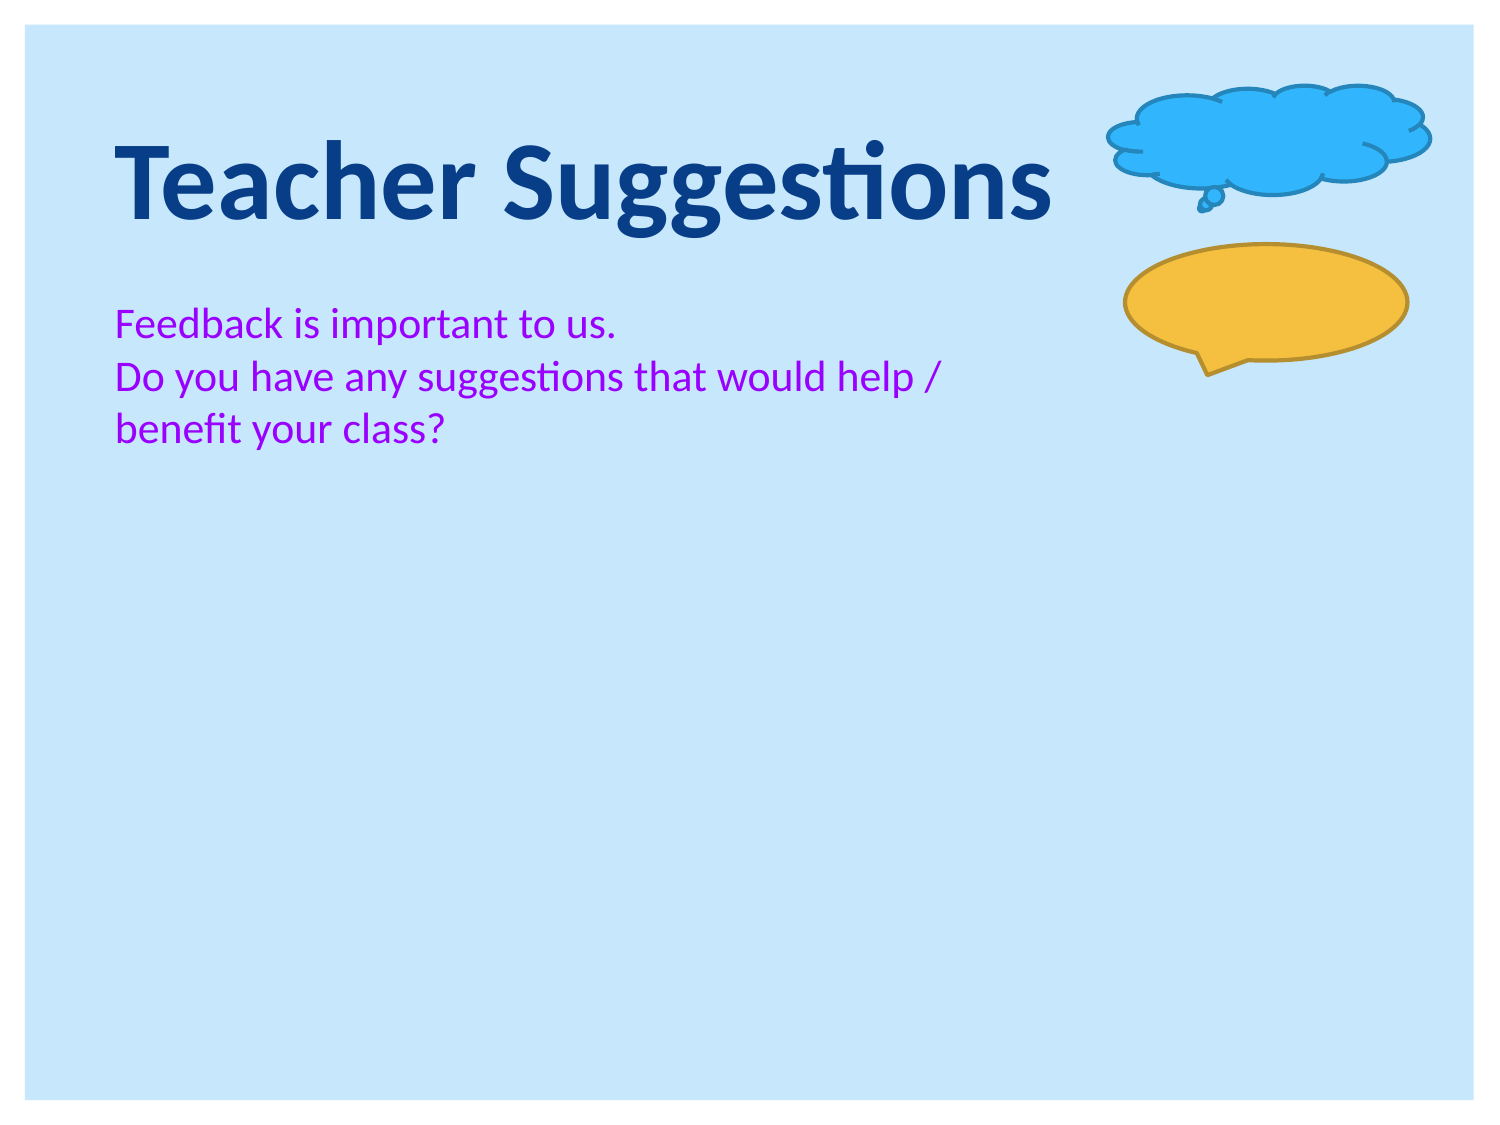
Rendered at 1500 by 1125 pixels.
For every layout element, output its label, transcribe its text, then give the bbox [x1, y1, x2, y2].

text_box Teacher Suggestions Feedback is important to us. Do you have any suggestions that would help / benefit your class? [99, 99, 1420, 565]
text_box [1105, 83, 1433, 214]
text_box [1122, 241, 1410, 378]
